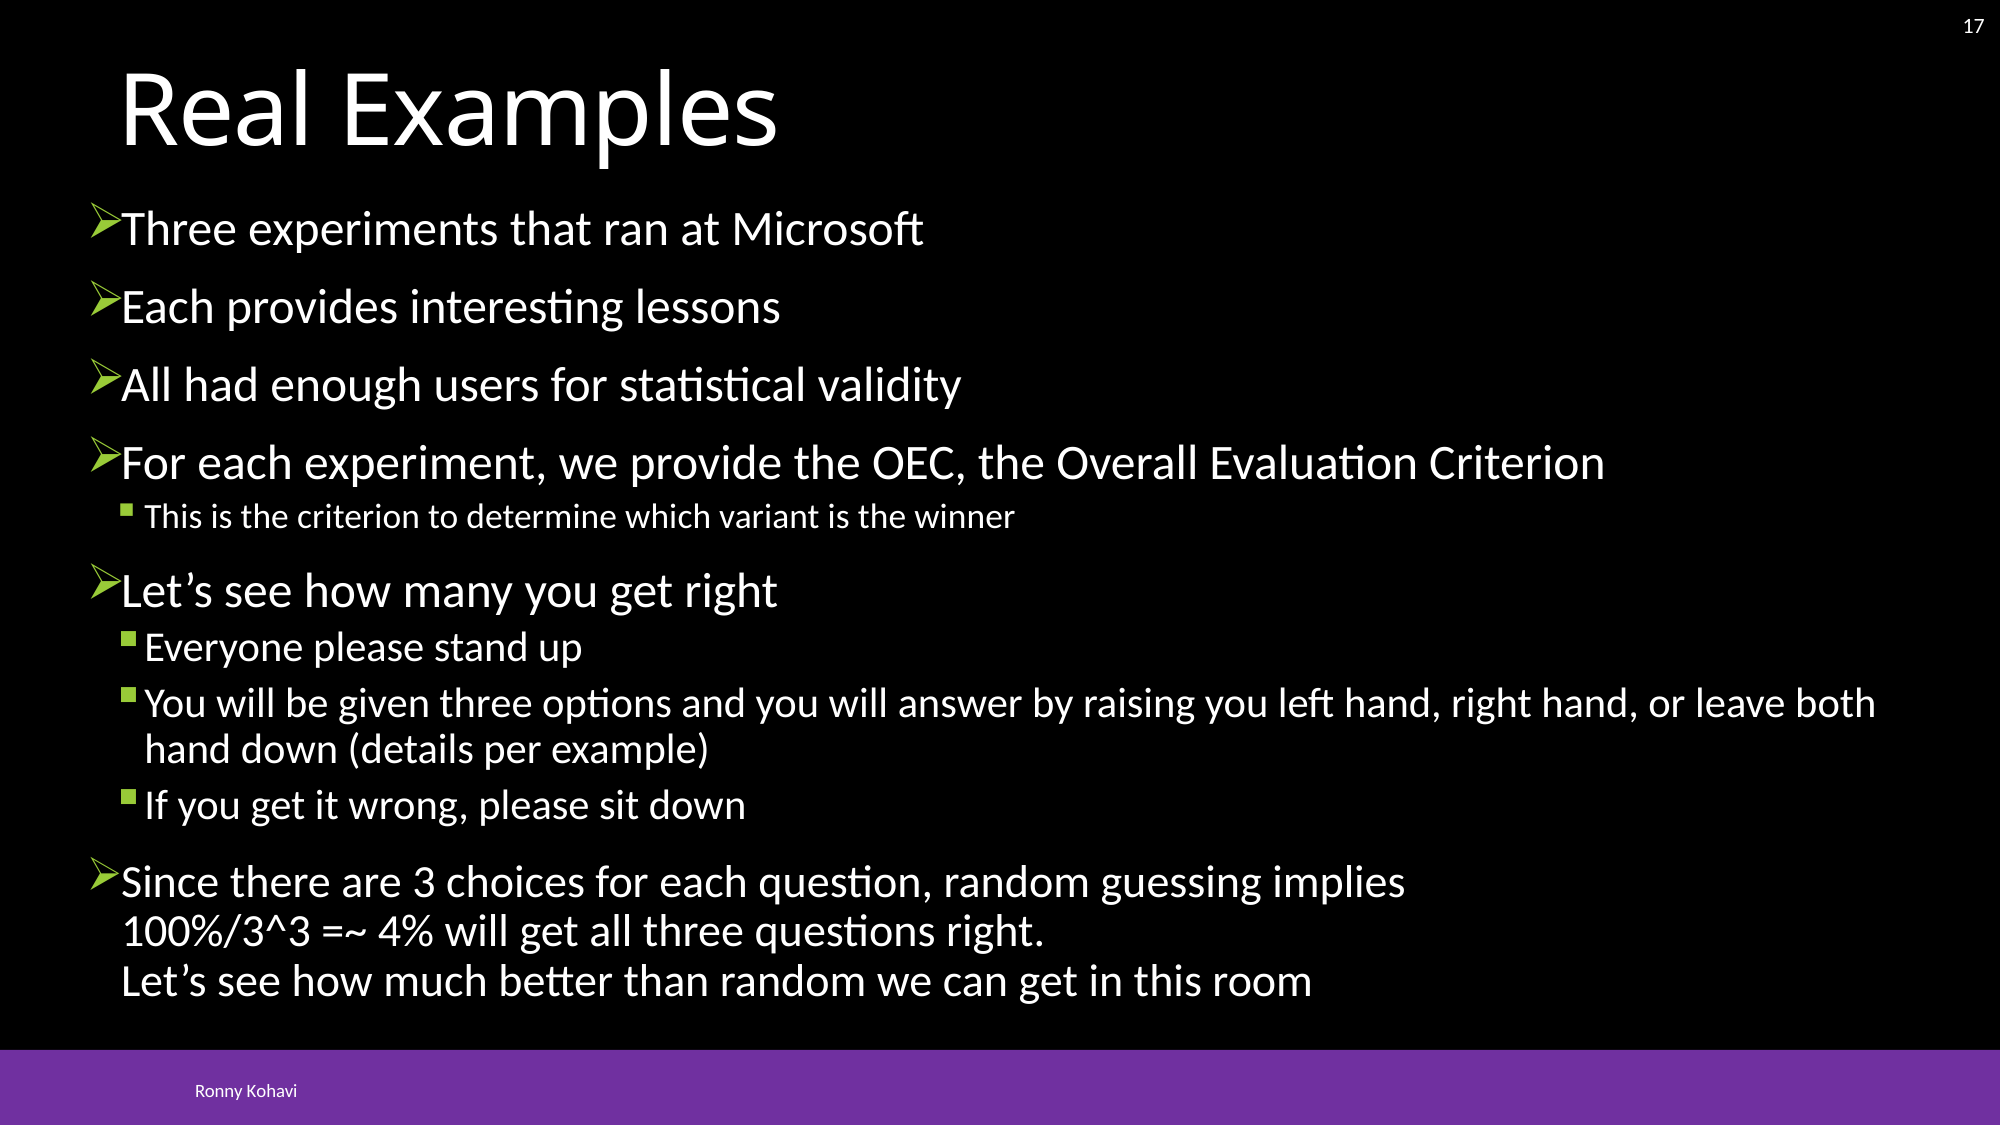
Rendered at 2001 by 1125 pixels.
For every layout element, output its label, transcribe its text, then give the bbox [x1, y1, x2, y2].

list Three experiments that ran at Microsoft Each provides interesting lessons All had enough users for statistical validity For each experiment, we provide the OEC, the Overall Evaluation Criterion This is the criterion to determine which variant is the winner Let’s see how many you get right Everyone please stand up You will be given three options and you will answer by raising you left hand, right hand, or leave both hand down (details per example) If you get it wrong, please sit down Since there are 3 choices for each question, random guessing implies 100%/3^3 =~ 4% will get all three questions right. Let’s see how much better than random we can get in this room [86, 195, 1953, 1016]
slide_number 17 [1883, 0, 2000, 50]
slide_number Ronny Kohavi [180, 1059, 586, 1120]
title Real Examples [102, 47, 1944, 174]
